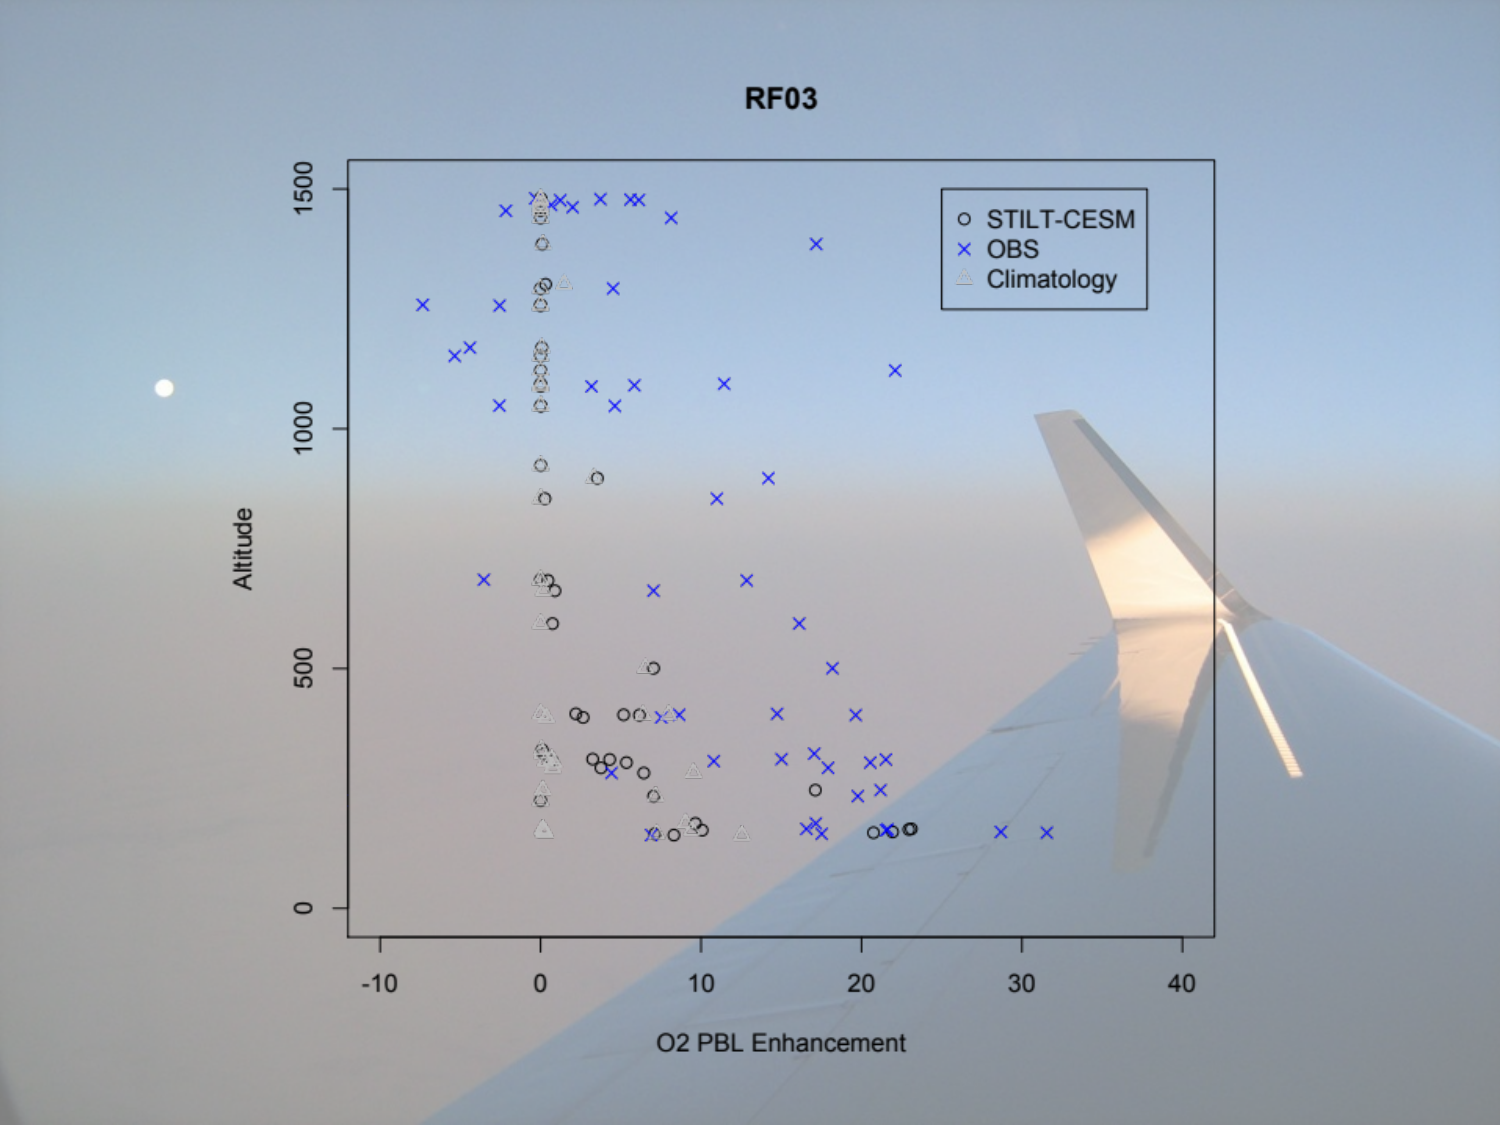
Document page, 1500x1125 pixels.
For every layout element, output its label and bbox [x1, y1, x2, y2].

picture [224, 37, 1276, 1088]
